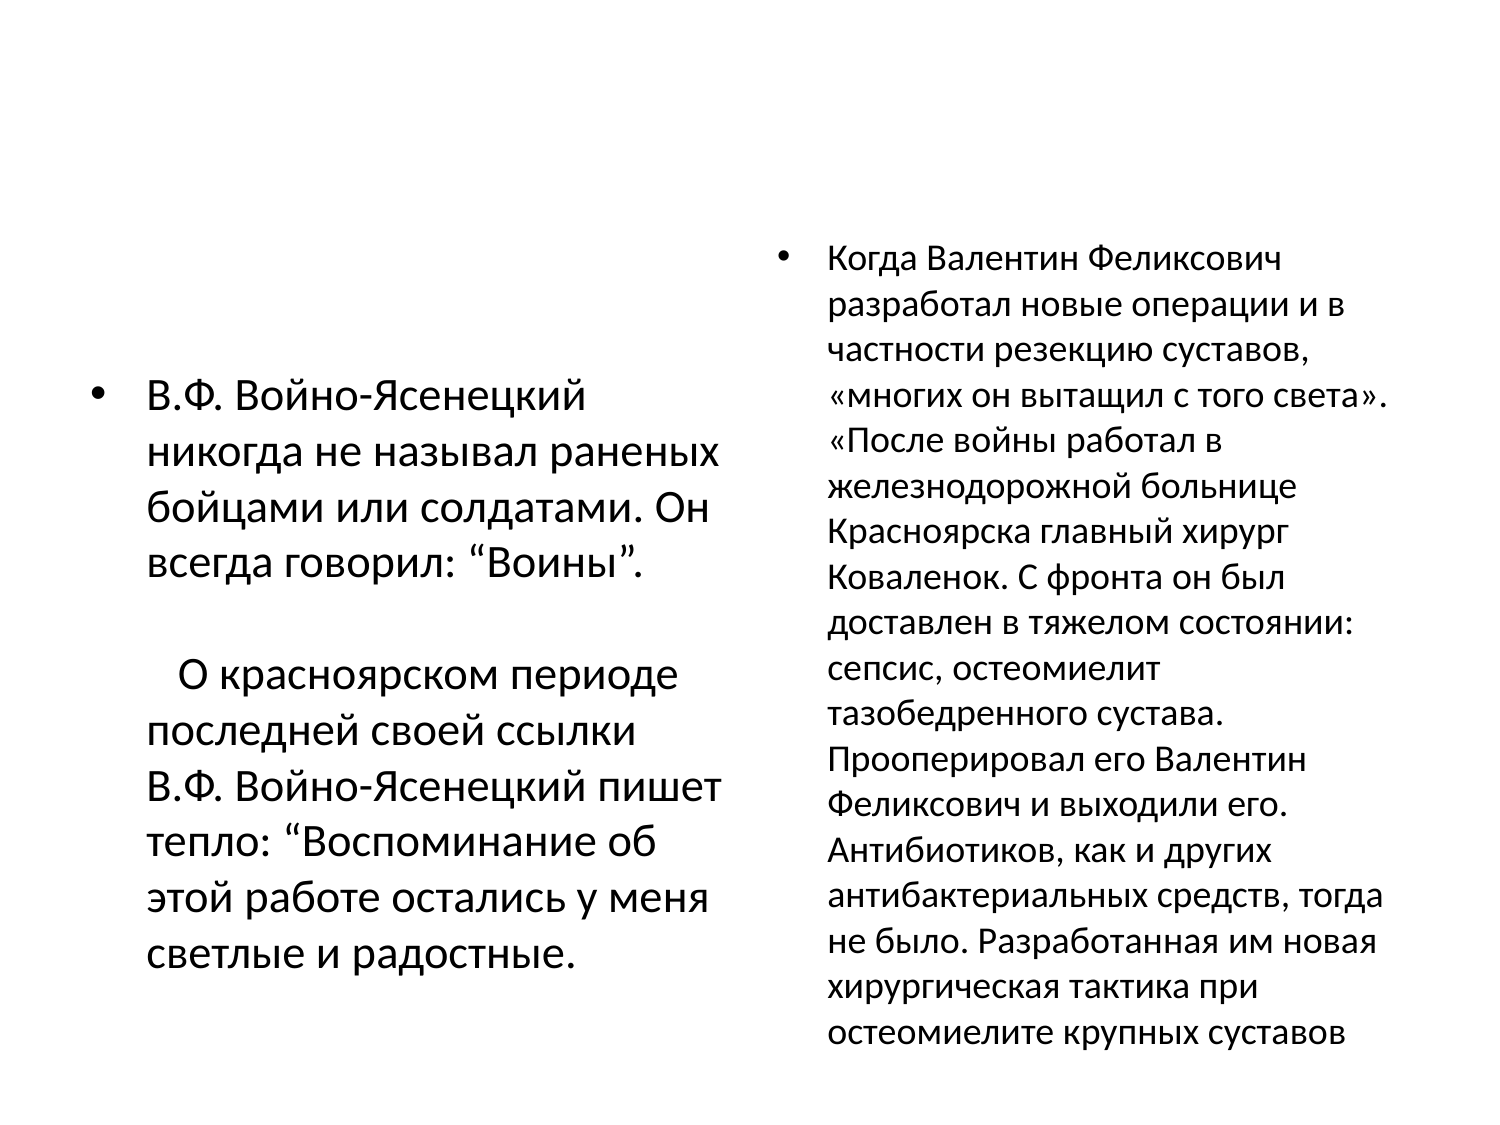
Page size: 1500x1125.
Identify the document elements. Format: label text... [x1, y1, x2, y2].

list В.Ф. Войно-Ясенецкий никогда не называл раненых бойцами или солдатами. Он всегда говорил: “Воины”. О красноярском периоде последней своей ссылки В.Ф. Войно-Ясенецкий пишет тепло: “Воспоминание об этой работе остались у меня светлые и радостные. [75, 356, 738, 1005]
list Когда Валентин Феликсович разработал новые операции и в частности резекцию суставов, «многих он вытащил с того света». «После войны работал в железнодорожной больнице Красноярска главный хирург Коваленок. С фронта он был доставлен в тяжелом состоянии: сепсис, остеомиелит тазобедренного сустава. Прооперировал его Валентин Феликсович и выходили его. Антибиотиков, как и других антибактериальных средств, тогда не было. Разработанная им новая хирургическая тактика при остеомиелите крупных суставов [761, 224, 1425, 1063]
